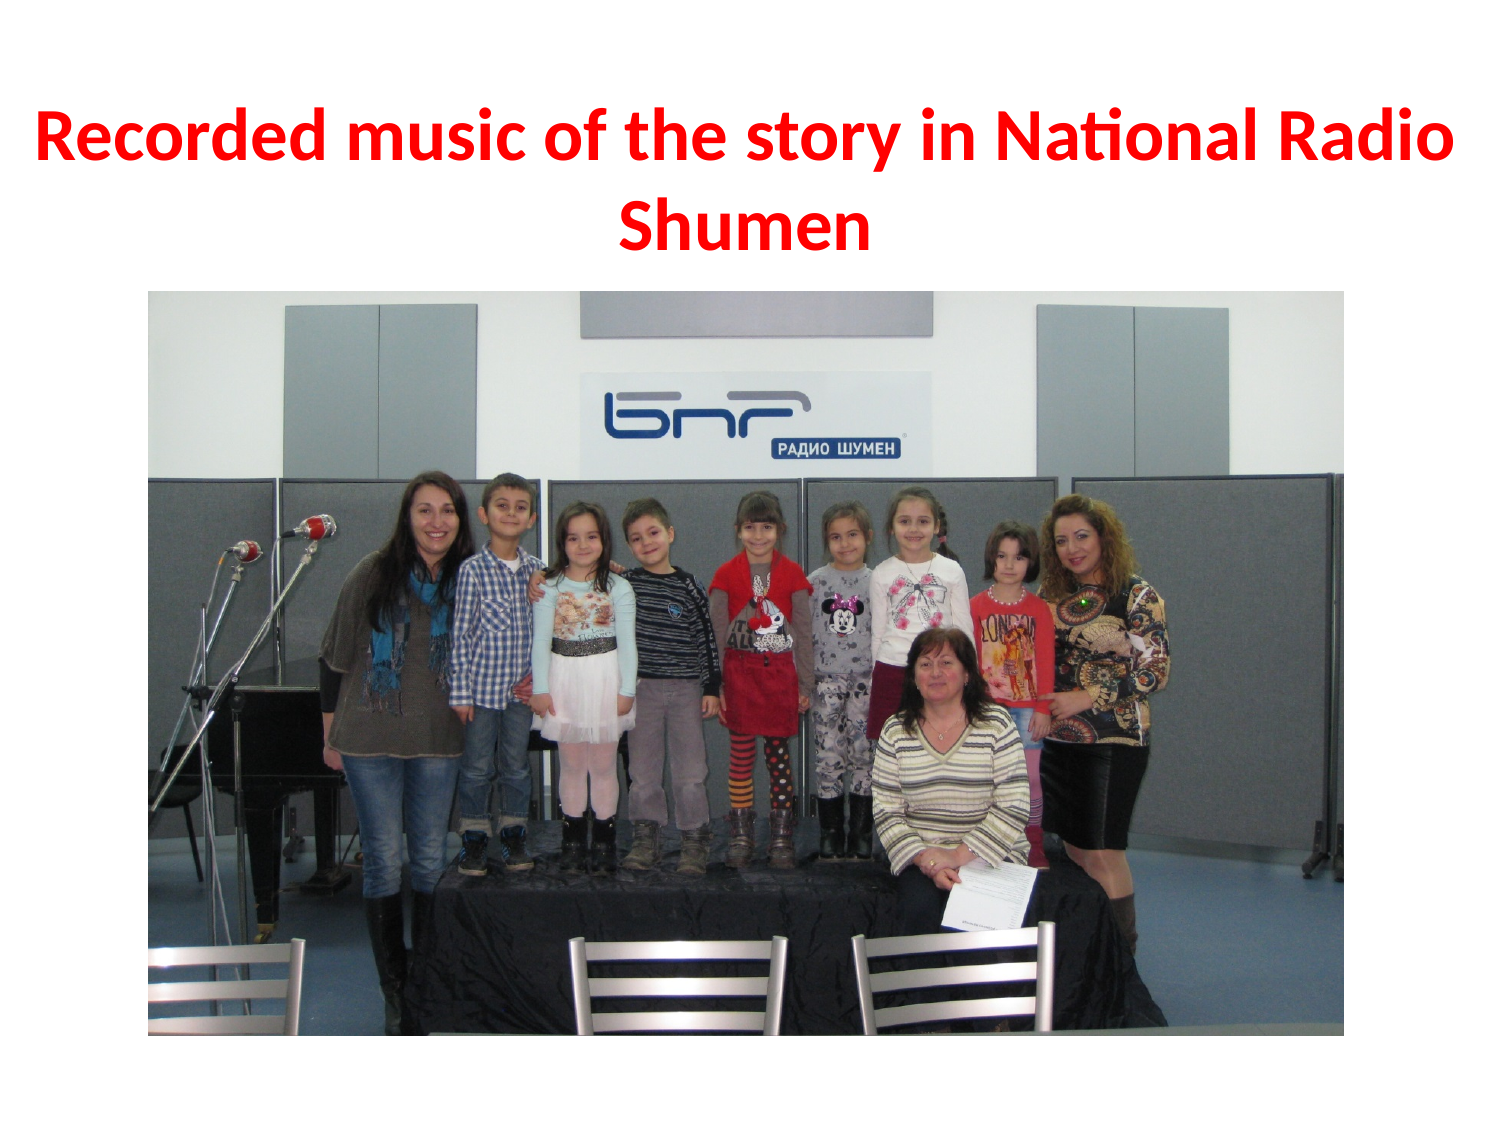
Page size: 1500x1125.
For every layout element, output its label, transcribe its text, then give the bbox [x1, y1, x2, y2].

picture [147, 291, 1344, 1036]
text_box Recorded music of the story in National Radio Shumen [0, 78, 1492, 273]
